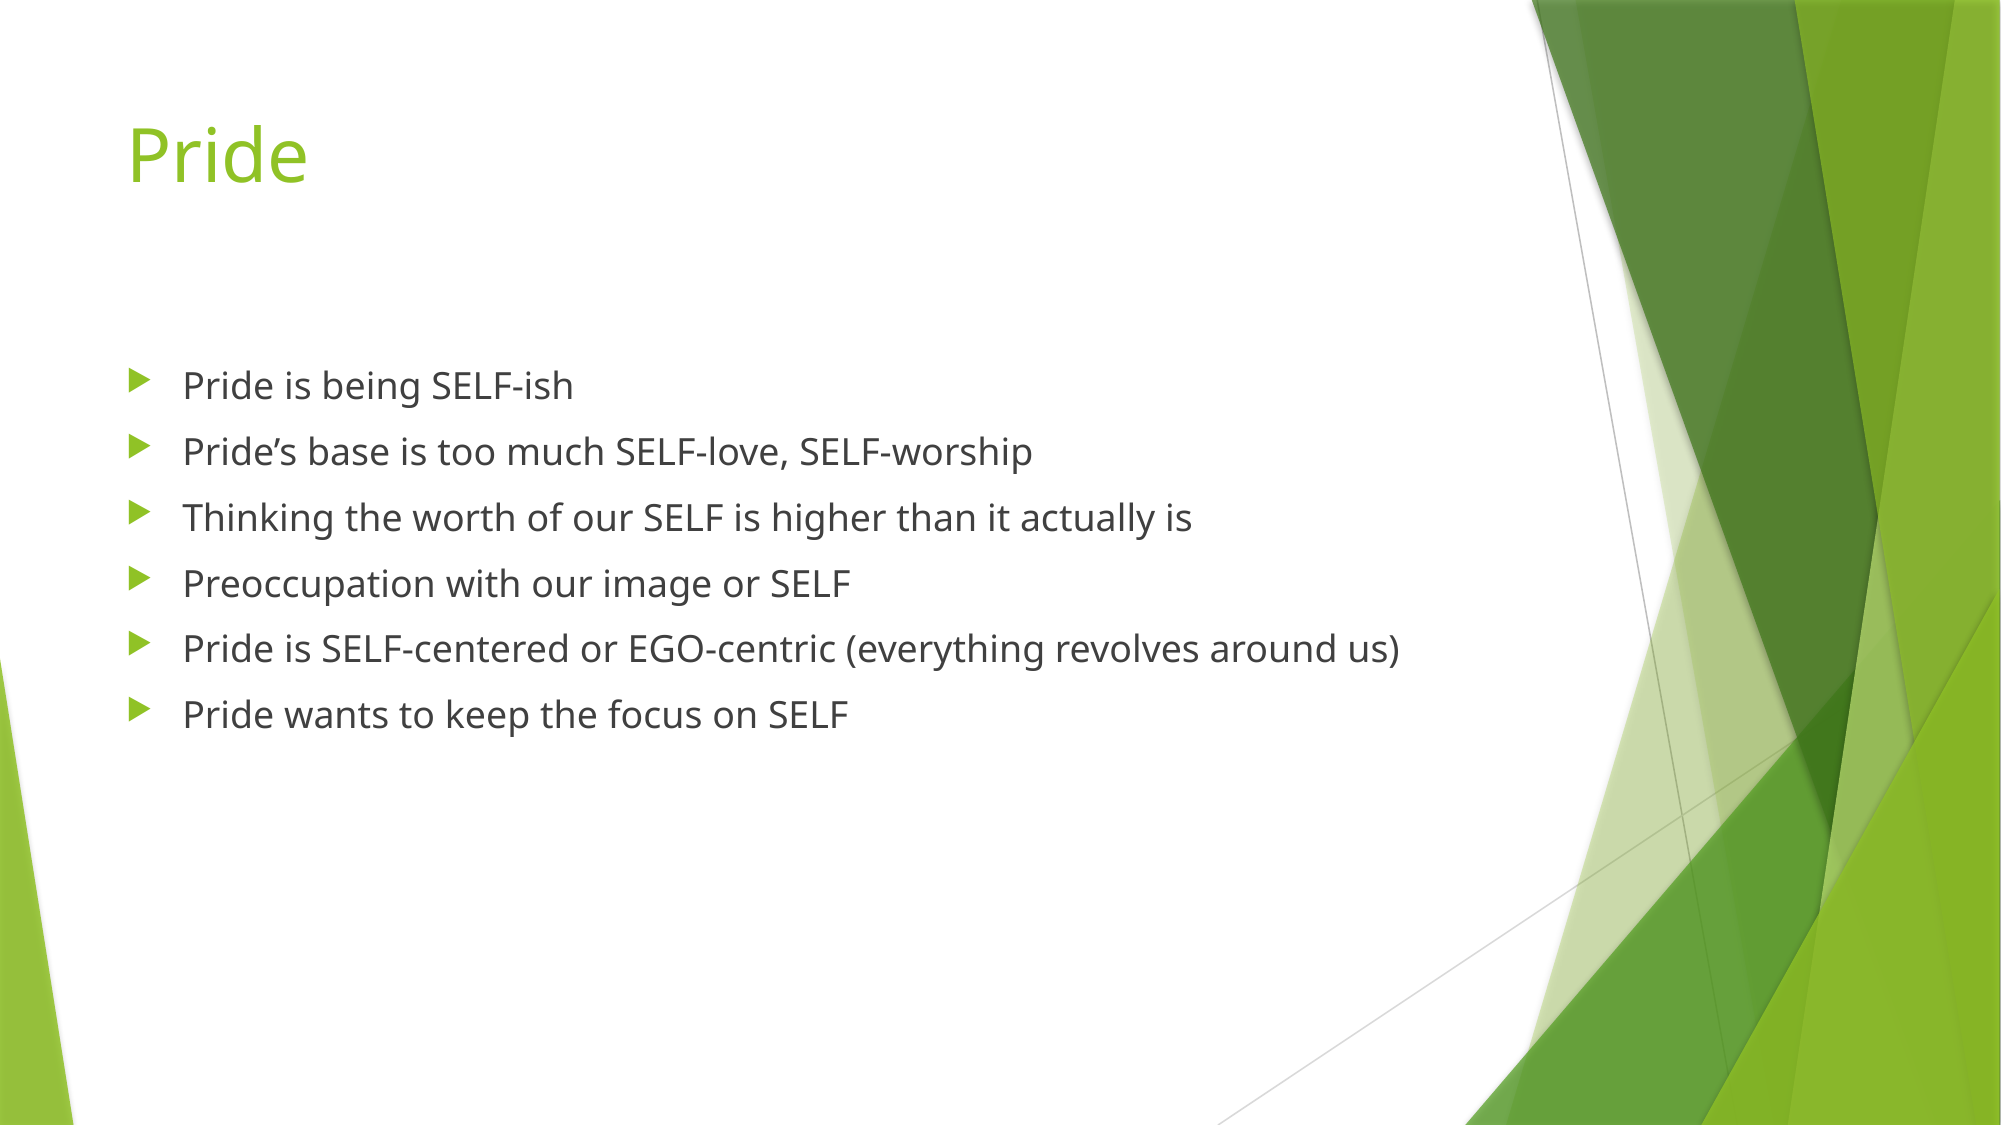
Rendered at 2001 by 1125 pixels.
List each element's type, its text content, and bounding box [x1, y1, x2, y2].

title Pride [111, 99, 1522, 317]
list Pride is being SELF-ish Pride’s base is too much SELF-love, SELF-worship Thinking the worth of our SELF is higher than it actually is Preoccupation with our image or SELF Pride is SELF-centered or EGO-centric (everything revolves around us) Pride wants to keep the focus on SELF [111, 354, 1522, 992]
